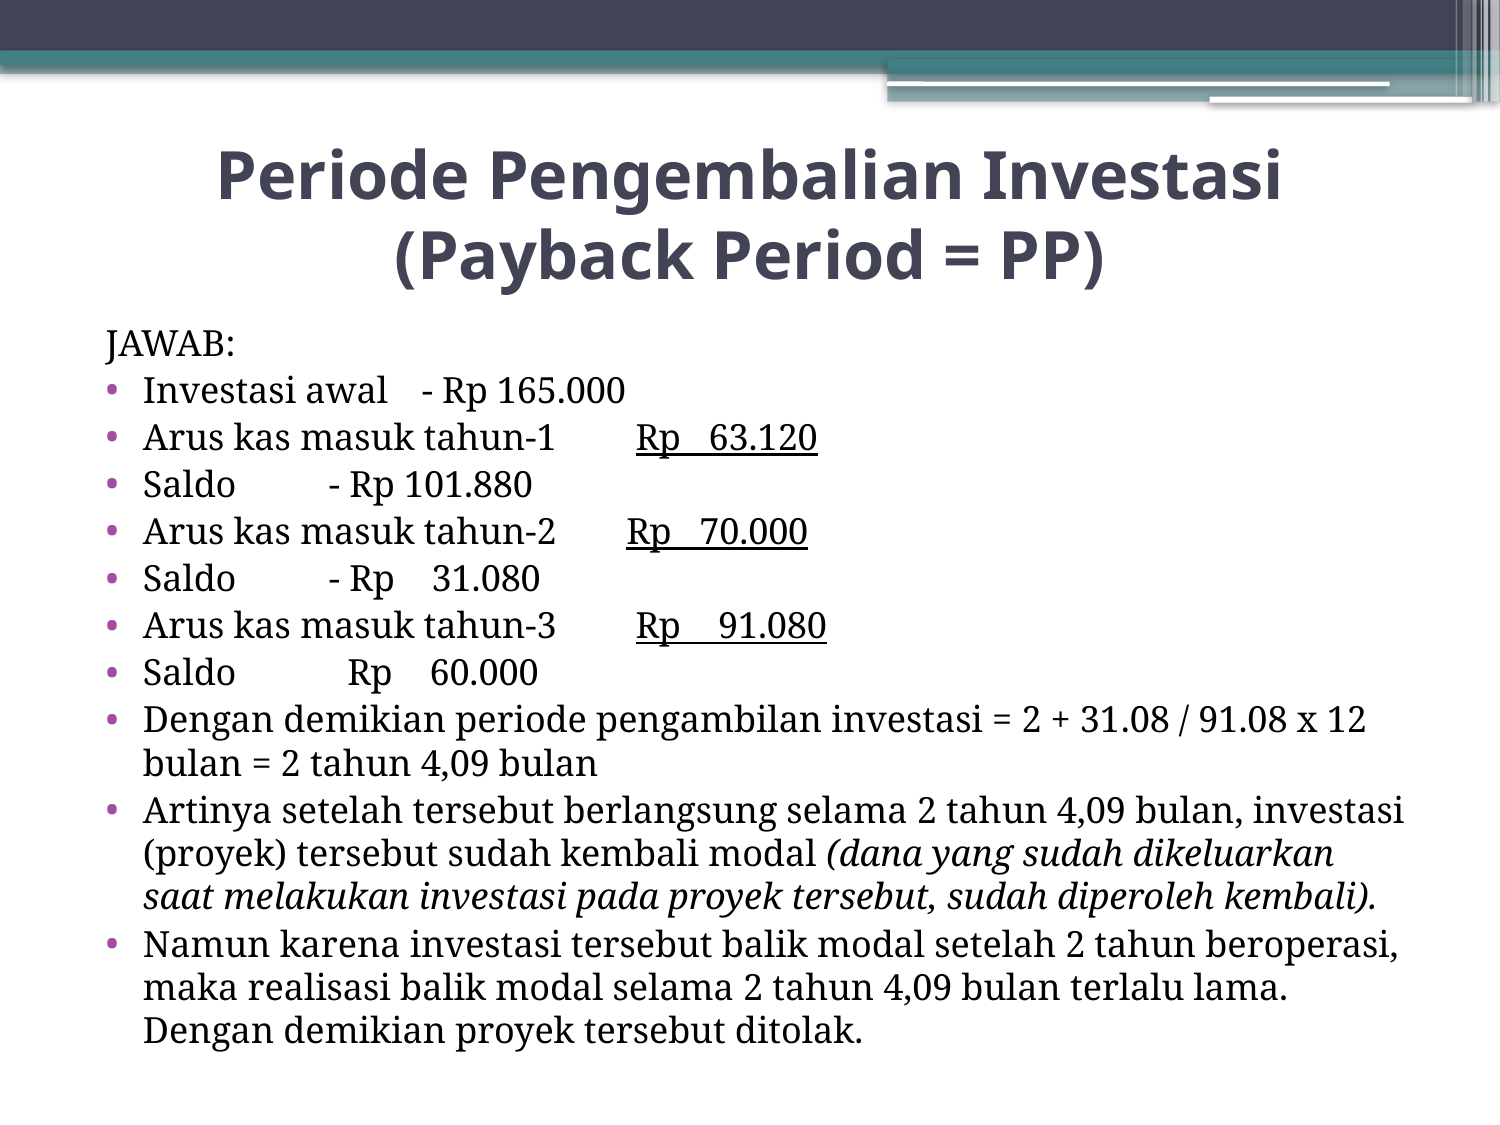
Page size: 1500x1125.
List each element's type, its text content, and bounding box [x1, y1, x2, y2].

title Periode Pengembalian Investasi (Payback Period = PP) [75, 125, 1425, 300]
list JAWAB: Investasi awal - Rp 165.000 Arus kas masuk tahun-1 Rp 63.120 Saldo - Rp 101.880 Arus kas masuk tahun-2 Rp 70.000 Saldo - Rp 31.080 Arus kas masuk tahun-3 Rp 91.080 Saldo Rp 60.000 Dengan demikian periode pengambilan investasi = 2 + 31.08 / 91.08 x 12 bulan = 2 tahun 4,09 bulan Artinya setelah tersebut berlangsung selama 2 tahun 4,09 bulan, investasi (proyek) tersebut sudah kembali modal (dana yang sudah dikeluarkan saat melakukan investasi pada proyek tersebut, sudah diperoleh kembali). Namun karena investasi tersebut balik modal setelah 2 tahun beroperasi, maka realisasi balik modal selama 2 tahun 4,09 bulan terlalu lama. Dengan demikian proyek tersebut ditolak. [75, 312, 1425, 1079]
